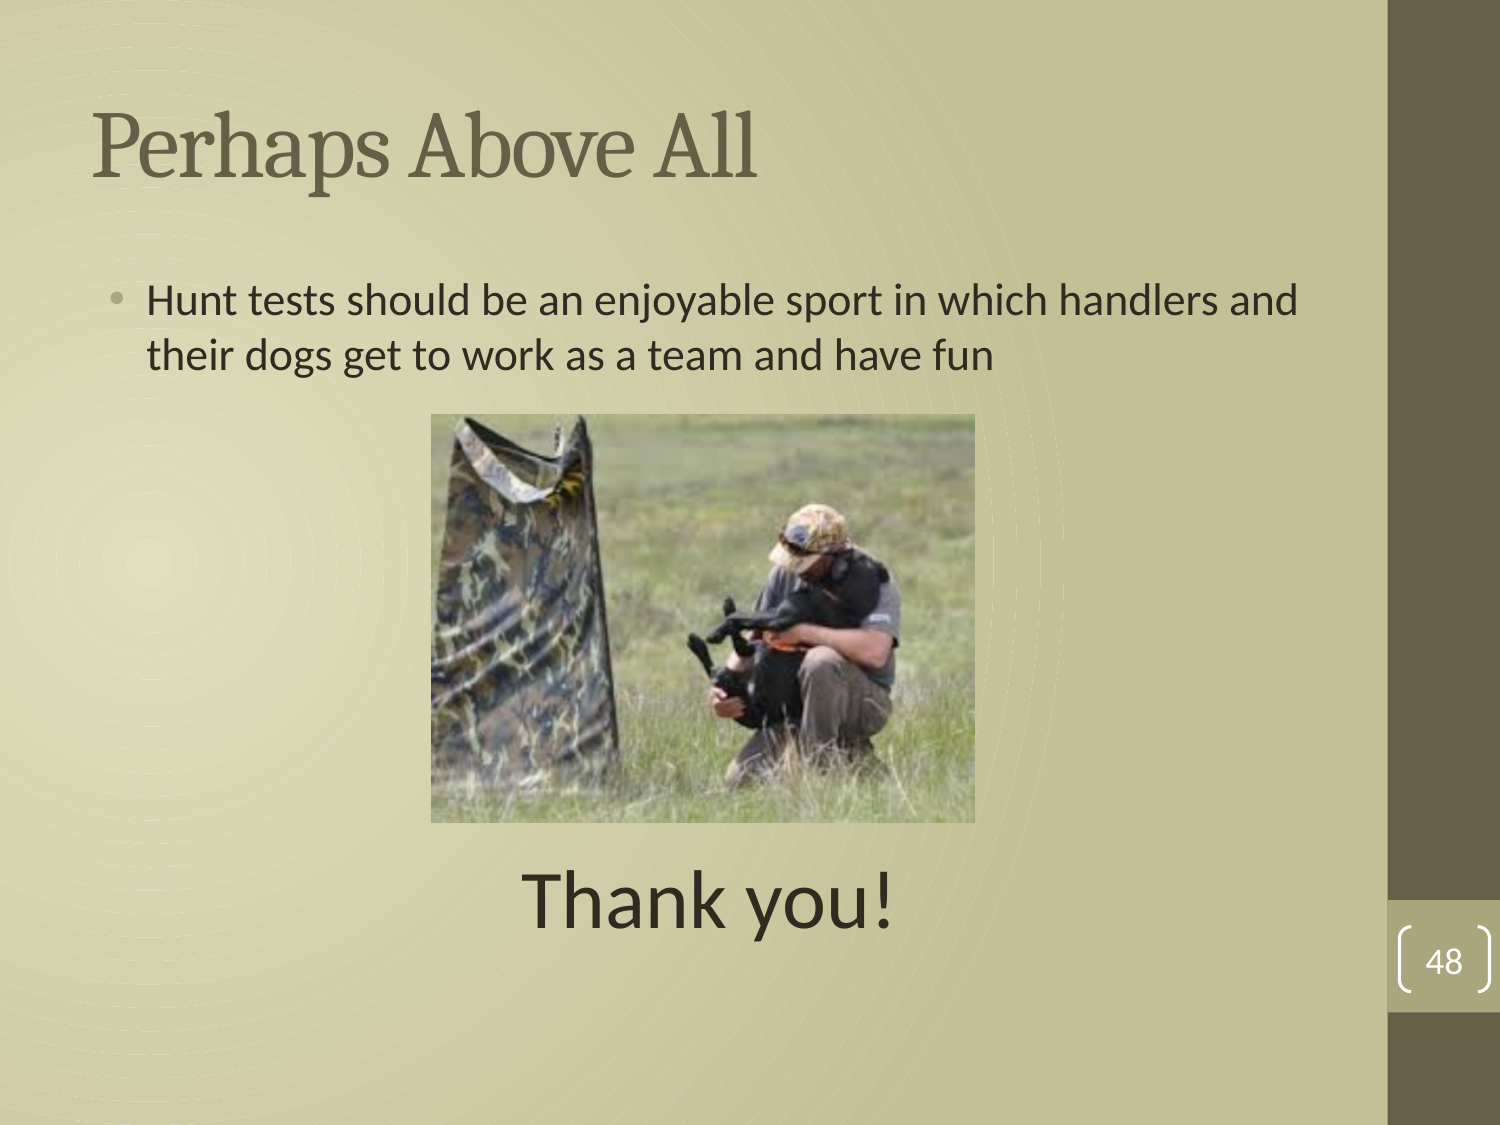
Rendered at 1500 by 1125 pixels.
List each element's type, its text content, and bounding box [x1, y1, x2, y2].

title Perhaps Above All [75, 45, 1325, 233]
picture [430, 414, 975, 823]
slide_number 48 [1397, 925, 1492, 994]
list Hunt tests should be an enjoyable sport in which handlers and their dogs get to work as a team and have fun Thank you! [75, 262, 1325, 1050]
